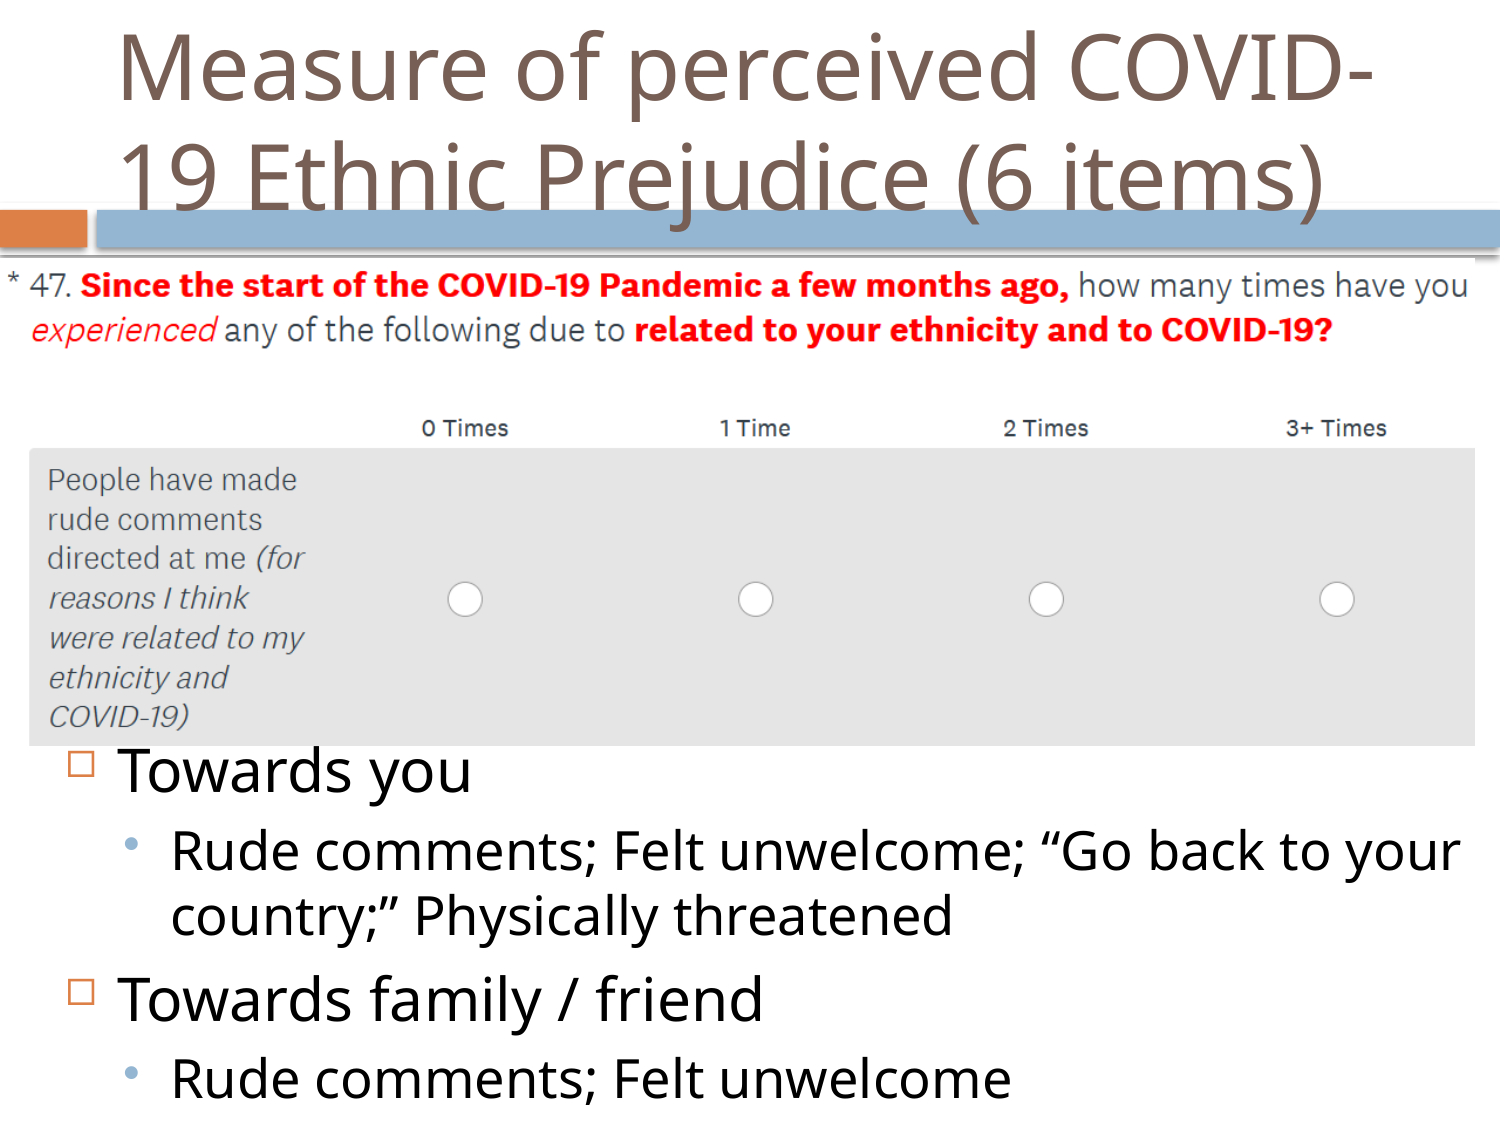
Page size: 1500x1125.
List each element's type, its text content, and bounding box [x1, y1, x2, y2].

list Towards you Rude comments; Felt unwelcome; “Go back to your country;” Physically threatened Towards family / friend Rude comments; Felt unwelcome [50, 725, 1500, 925]
picture [0, 257, 1476, 747]
title Measure of perceived COVID-19 Ethnic Prejudice (6 items) [100, 37, 1438, 200]
